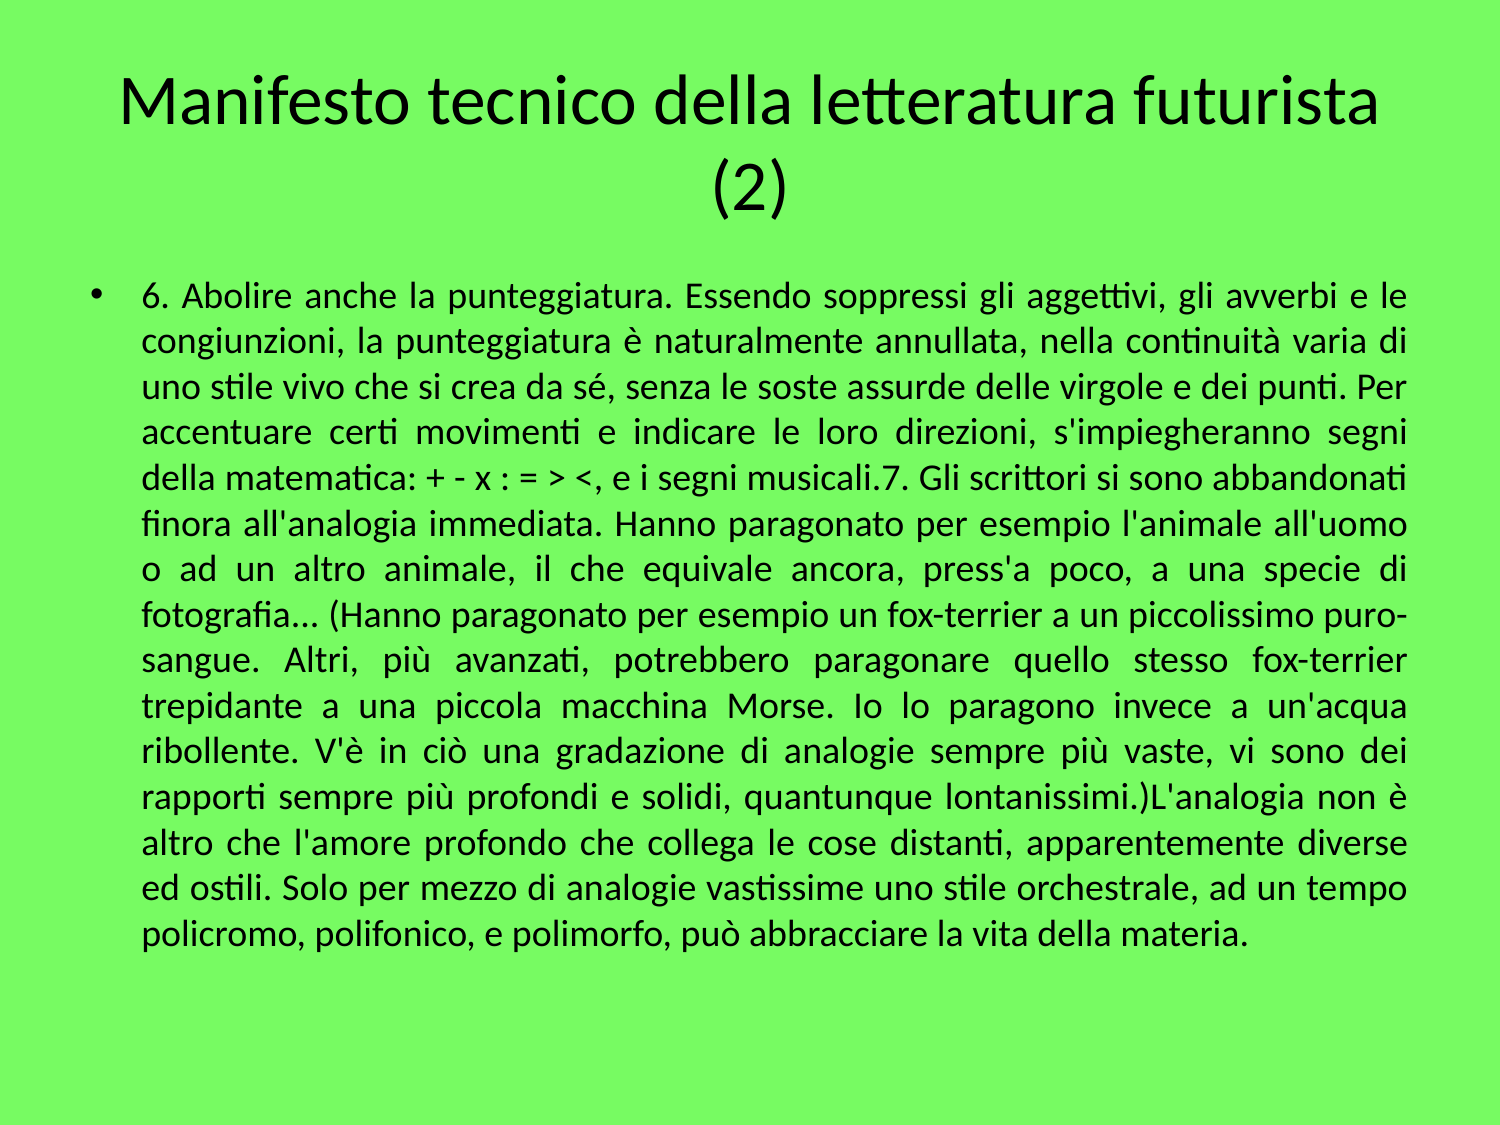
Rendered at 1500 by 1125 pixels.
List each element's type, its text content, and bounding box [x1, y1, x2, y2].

list 6. Abolire anche la punteggiatura. Essendo soppressi gli aggettivi, gli avverbi e le congiunzioni, la punteggiatura è naturalmente annullata, nella continuità varia di uno stile vivo che si crea da sé, senza le soste assurde delle virgole e dei punti. Per accentuare certi movimenti e indicare le loro direzioni, s'impiegheranno segni della matematica: + - x : = > <, e i segni musicali.7. Gli scrittori si sono abbandonati finora all'analogia immediata. Hanno paragonato per esempio l'animale all'uomo o ad un altro animale, il che equivale ancora, press'a poco, a una specie di fotografia... (Hanno paragonato per esempio un fox-terrier a un piccolissimo puro-sangue. Altri, più avanzati, potrebbero paragonare quello stesso fox-terrier trepidante a una piccola macchina Morse. Io lo paragono invece a un'acqua ribollente. V'è in ciò una gradazione di analogie sempre più vaste, vi sono dei rapporti sempre più profondi e solidi, quantunque lontanissimi.)L'analogia non è altro che l'amore profondo che collega le cose distanti, apparentemente diverse ed ostili. Solo per mezzo di analogie vastissime uno stile orchestrale, ad un tempo policromo, polifonico, e polimorfo, può abbracciare la vita della materia. [75, 262, 1425, 1005]
title Manifesto tecnico della letteratura futurista (2) [75, 45, 1425, 233]
